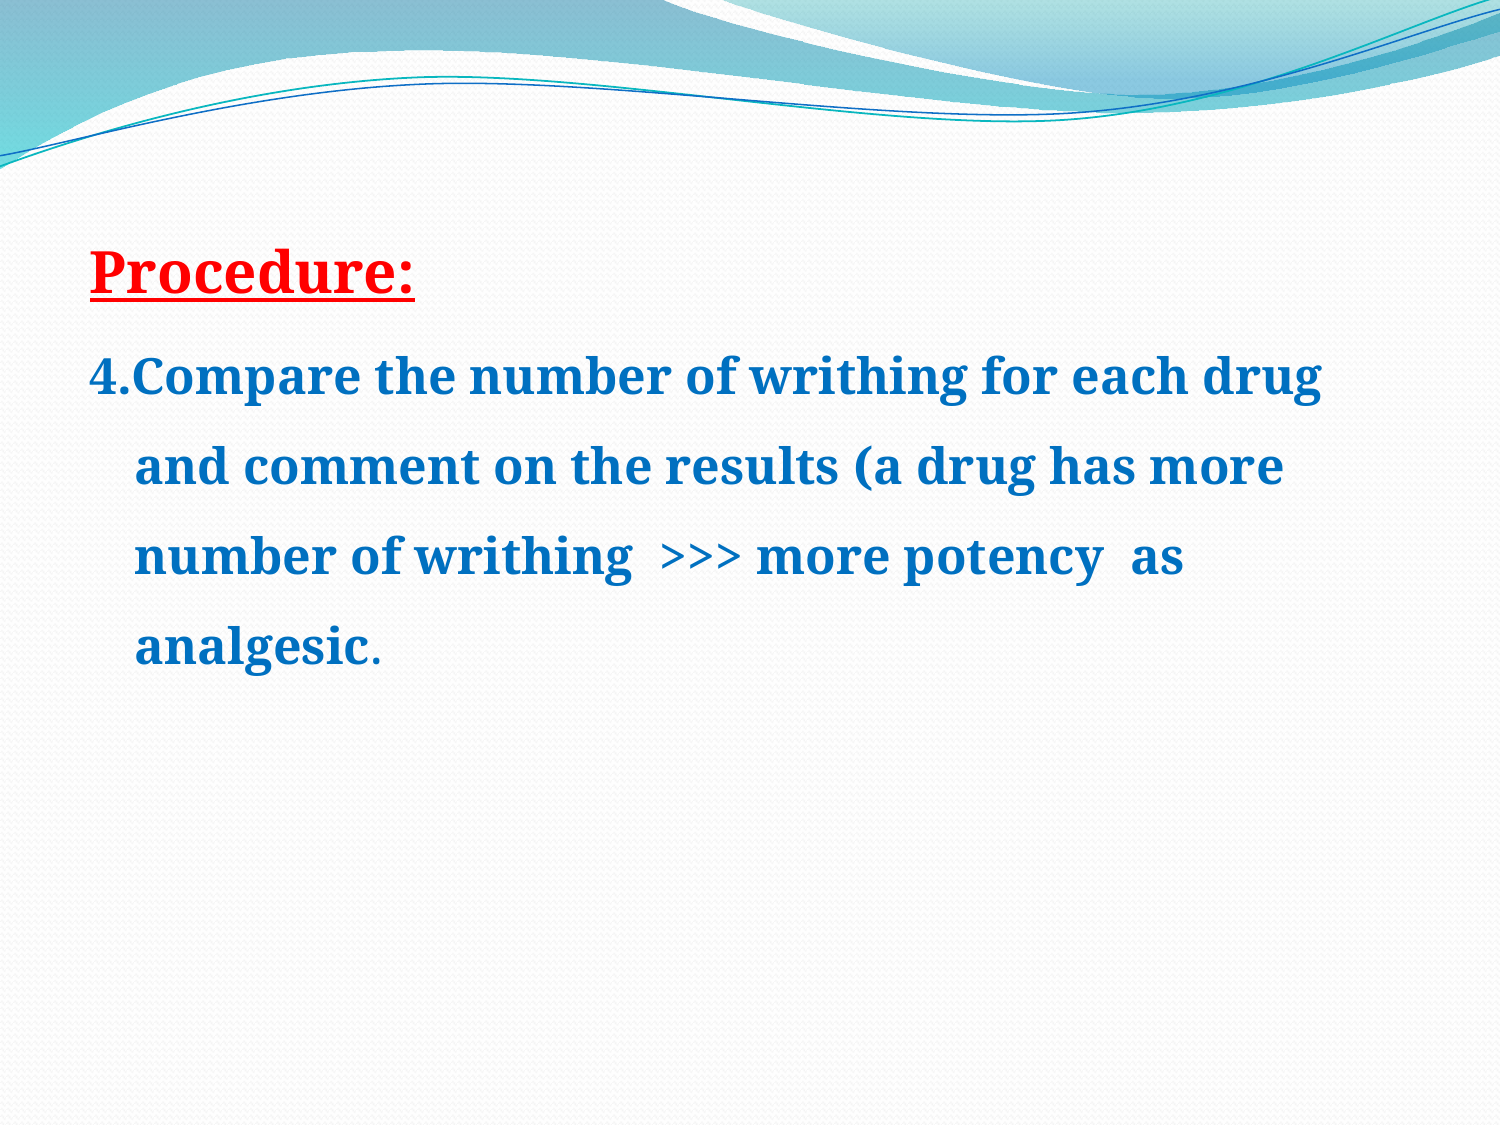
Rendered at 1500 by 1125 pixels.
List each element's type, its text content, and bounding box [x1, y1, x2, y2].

list Procedure: 4.Compare the number of writhing for each drug and comment on the results (a drug has more number of writhing >>> more potency as analgesic. [75, 192, 1425, 913]
